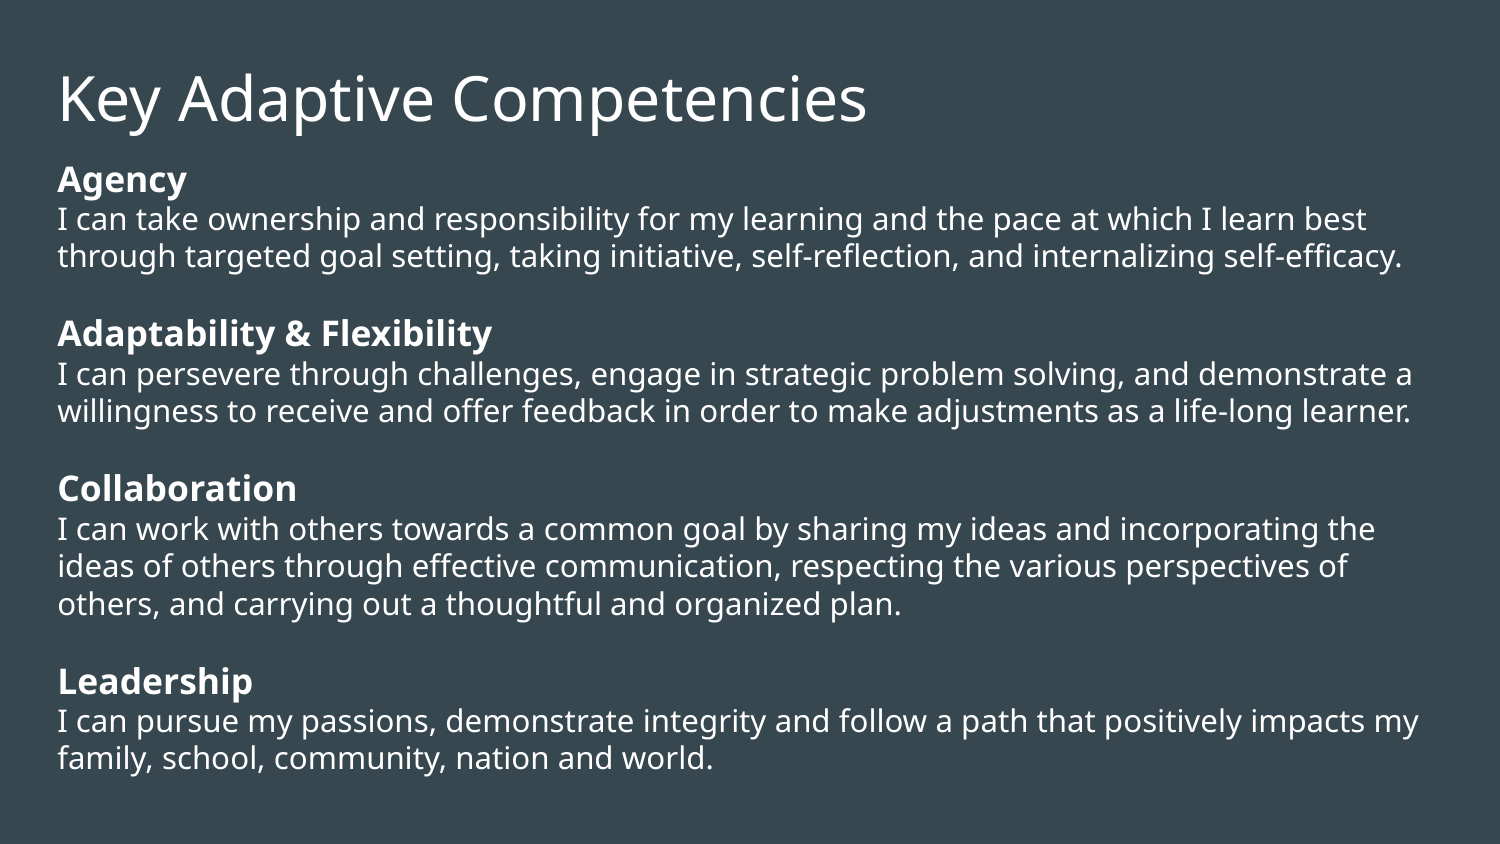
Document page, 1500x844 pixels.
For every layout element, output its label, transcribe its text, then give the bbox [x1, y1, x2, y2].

list Agency I can take ownership and responsibility for my learning and the pace at which I learn best through targeted goal setting, taking initiative, self-reflection, and internalizing self-efficacy. Adaptability & Flexibility I can persevere through challenges, engage in strategic problem solving, and demonstrate a willingness to receive and offer feedback in order to make adjustments as a life-long learner. Collaboration I can work with others towards a common goal by sharing my ideas and incorporating the ideas of others through effective communication, respecting the various perspectives of others, and carrying out a thoughtful and organized plan. Leadership I can pursue my passions, demonstrate integrity and follow a path that positively impacts my family, school, community, nation and world. [42, 141, 1466, 807]
title Key Adaptive Competencies [42, 44, 1441, 139]
